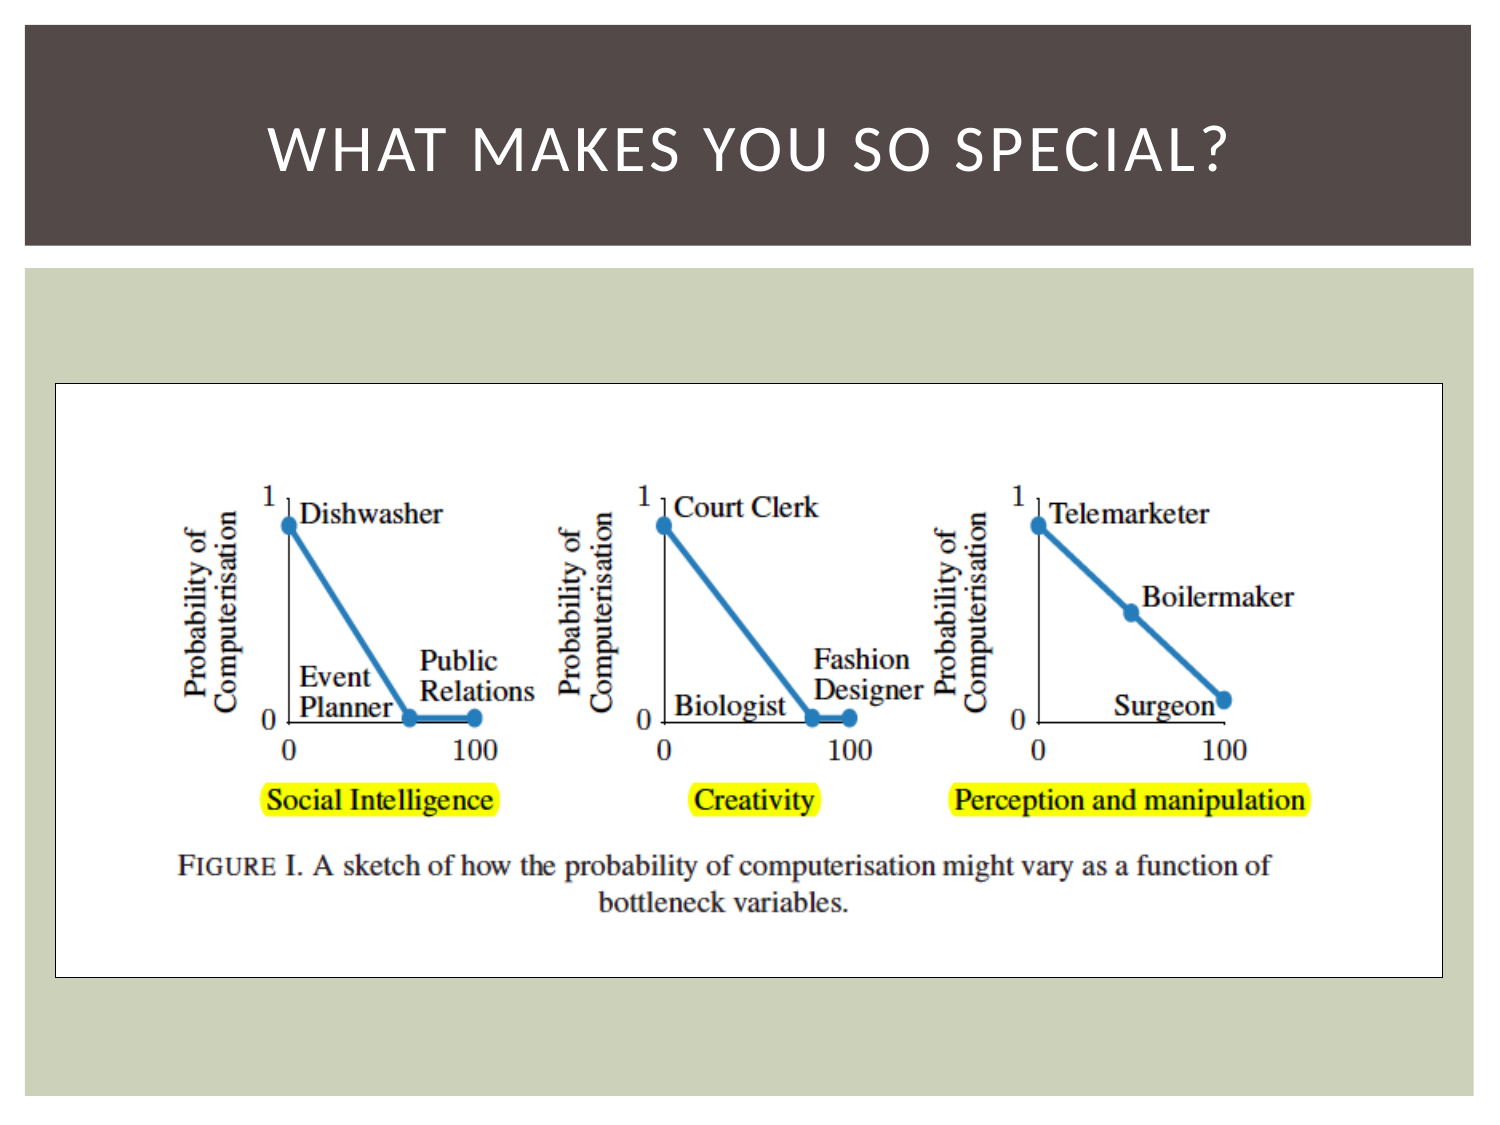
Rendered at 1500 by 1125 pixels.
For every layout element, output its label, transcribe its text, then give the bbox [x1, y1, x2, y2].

title What makes you so Special? [62, 58, 1438, 232]
picture [55, 383, 1443, 979]
